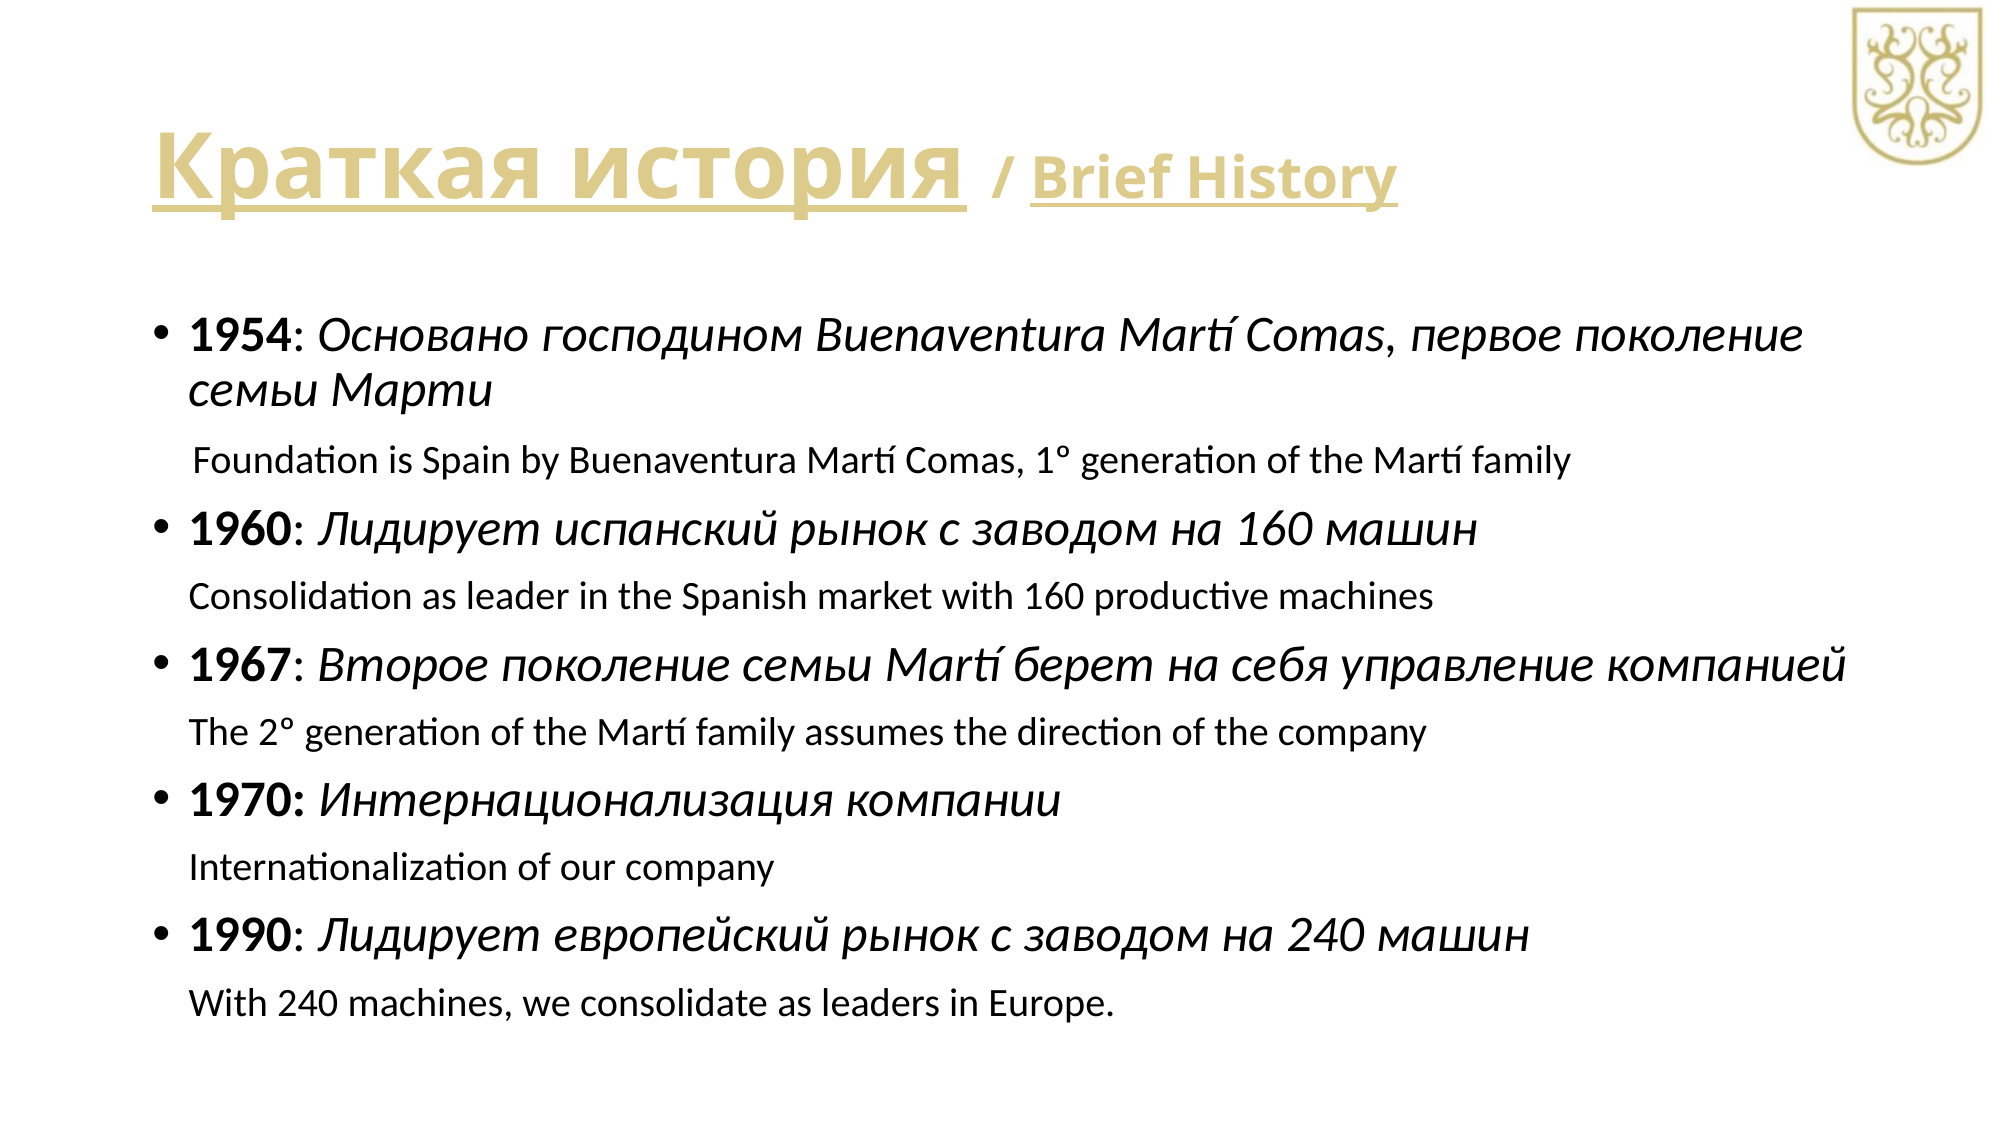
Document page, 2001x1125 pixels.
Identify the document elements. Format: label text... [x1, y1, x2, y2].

list 1954: Основано господином Buenaventura Martí Comas, первое поколение семьи Марти Foundation is Spain by Buenaventura Martí Comas, 1º generation of the Martí family 1960: Лидирует испанский рынок с заводом на 160 машин Consolidation as leader in the Spanish market with 160 productive machines 1967: Второе поколение семьи Martí берет на себя управление компанией The 2º generation of the Martí family assumes the direction of the company 1970: Интернационализация компании Internationalization of our company 1990: Лидирует европейский рынок с заводом на 240 машин With 240 machines, we consolidate as leaders in Europe. [137, 299, 1863, 1079]
title Краткая история / Brief History [137, 59, 1863, 278]
picture [1834, 0, 2000, 172]
